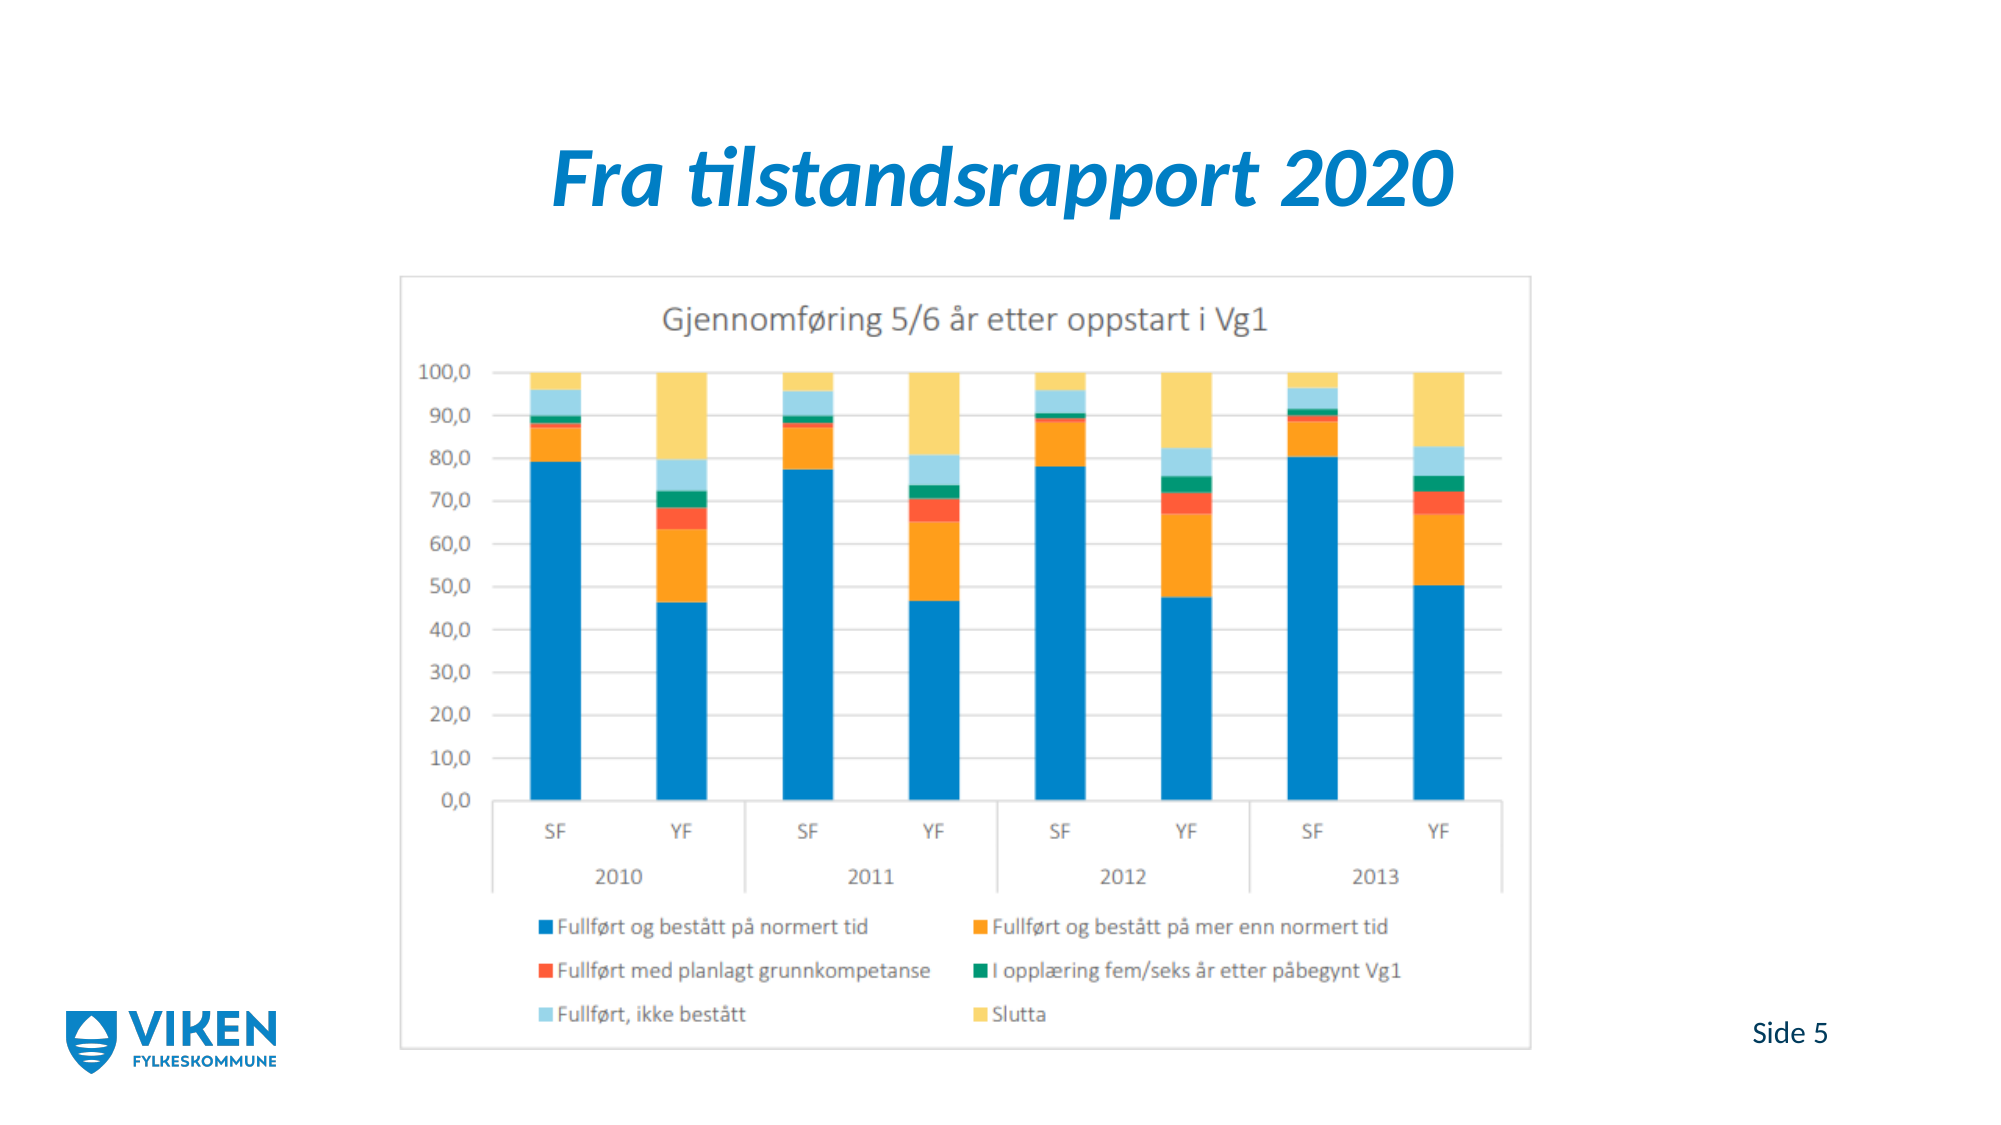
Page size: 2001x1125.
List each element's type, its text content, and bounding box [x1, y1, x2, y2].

picture [66, 1011, 276, 1074]
picture [389, 262, 1546, 1050]
slide_number Side 5 [1546, 1011, 1829, 1050]
text_box Fra tilstandsrapport 2020 [176, 113, 1830, 218]
